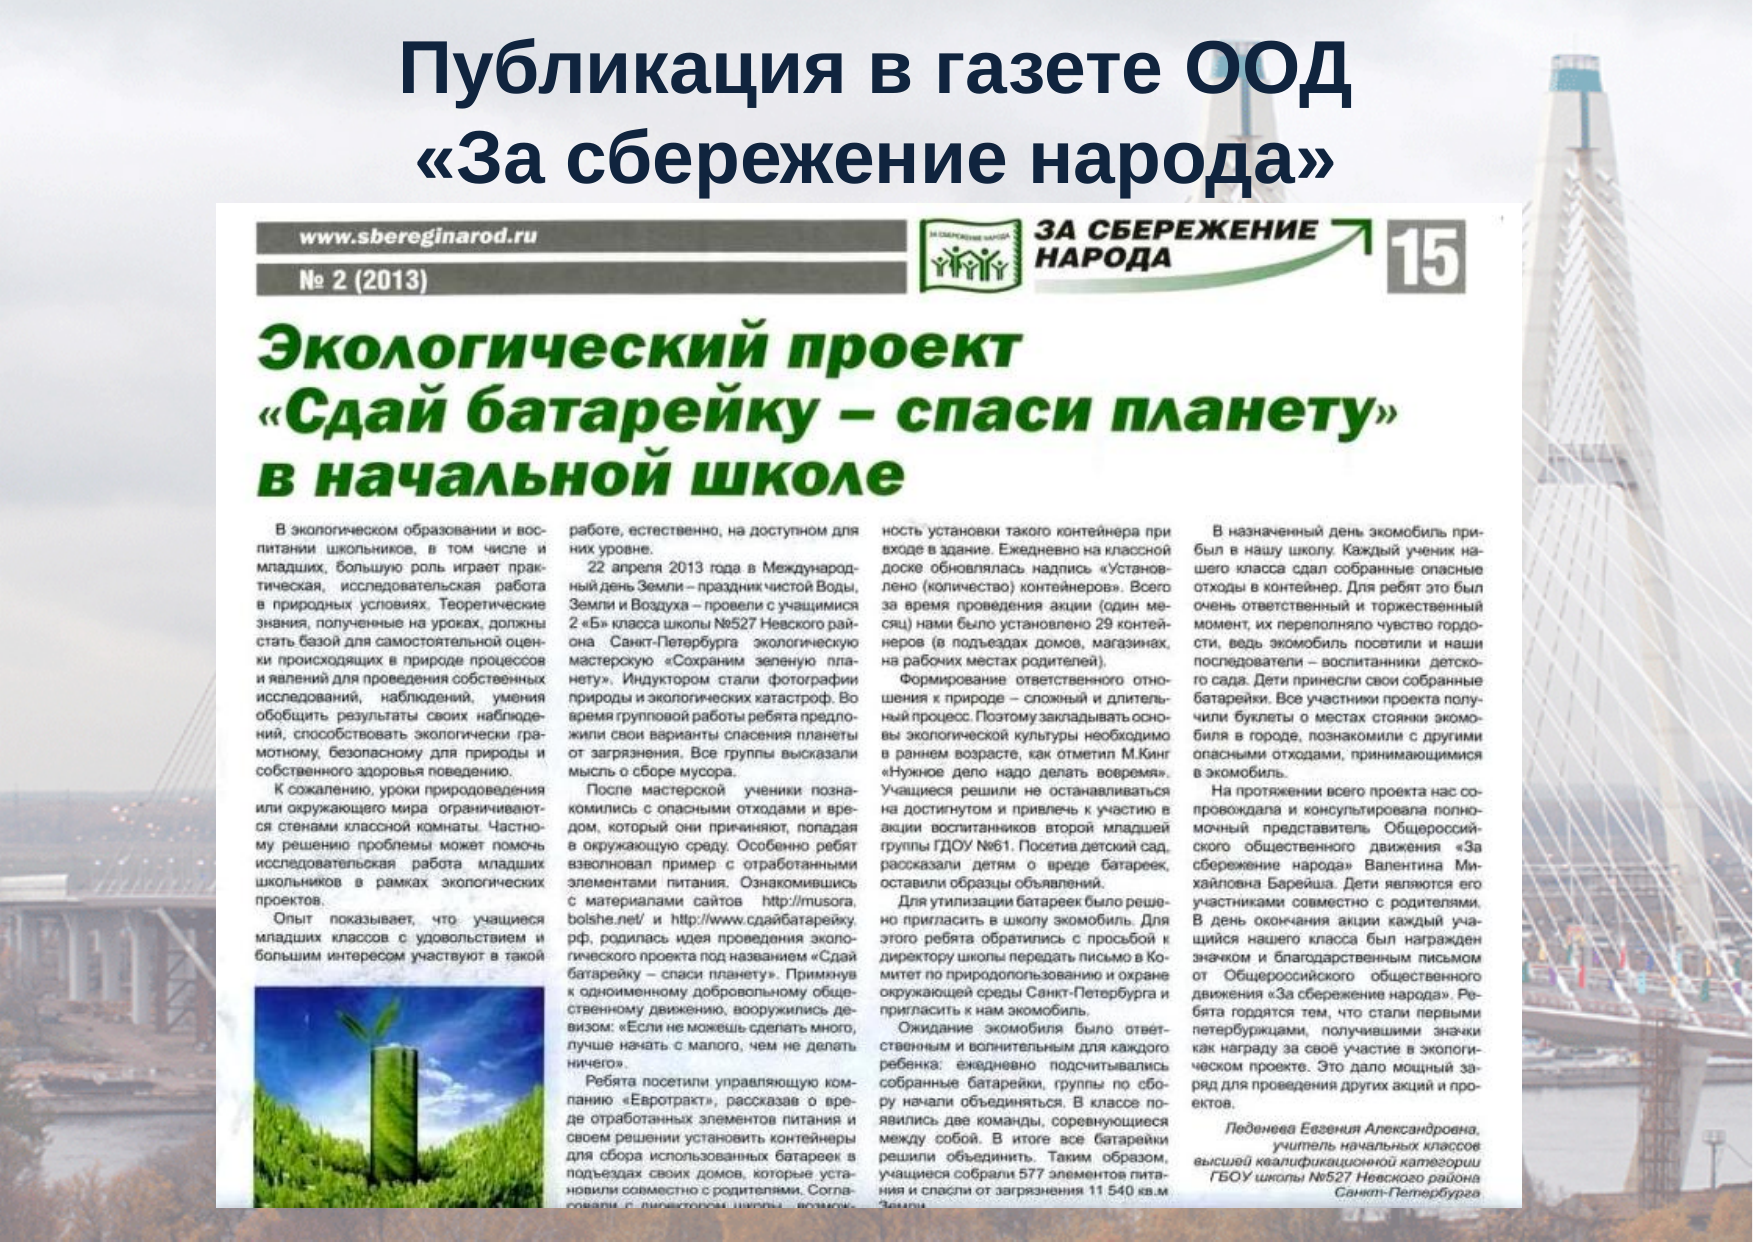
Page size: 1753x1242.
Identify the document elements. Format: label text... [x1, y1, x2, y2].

title Публикация в газете ООД «За сбережение народа» [0, 0, 1753, 217]
picture [0, 217, 1753, 1242]
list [216, 203, 1522, 1208]
